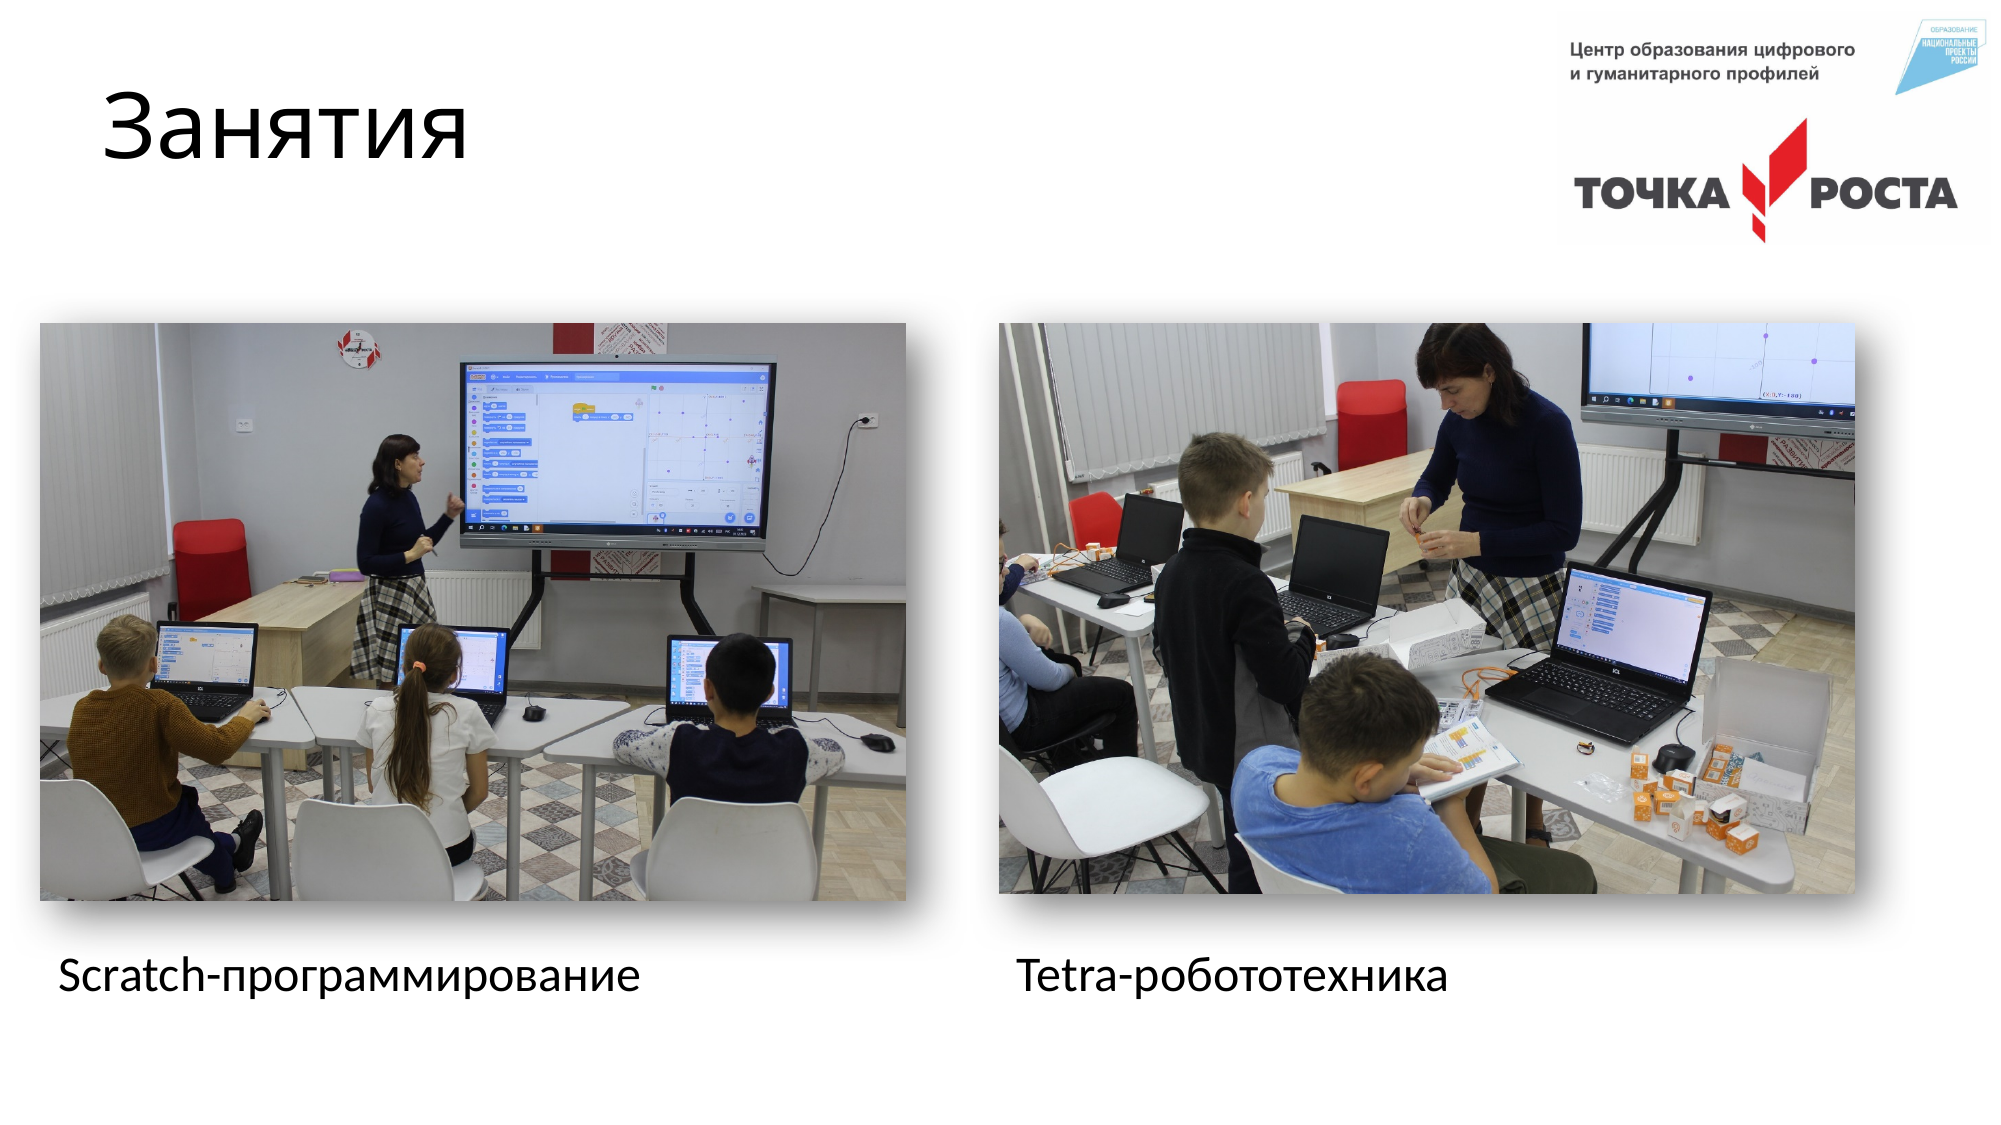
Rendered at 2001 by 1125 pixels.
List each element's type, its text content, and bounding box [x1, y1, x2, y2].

text_box Scratch-программирование [43, 934, 657, 1010]
picture [999, 323, 1855, 894]
text_box Tetra-робототехника [1002, 933, 1465, 1009]
title Занятия [87, 12, 1532, 245]
picture [1557, 11, 1992, 245]
picture [40, 323, 906, 901]
